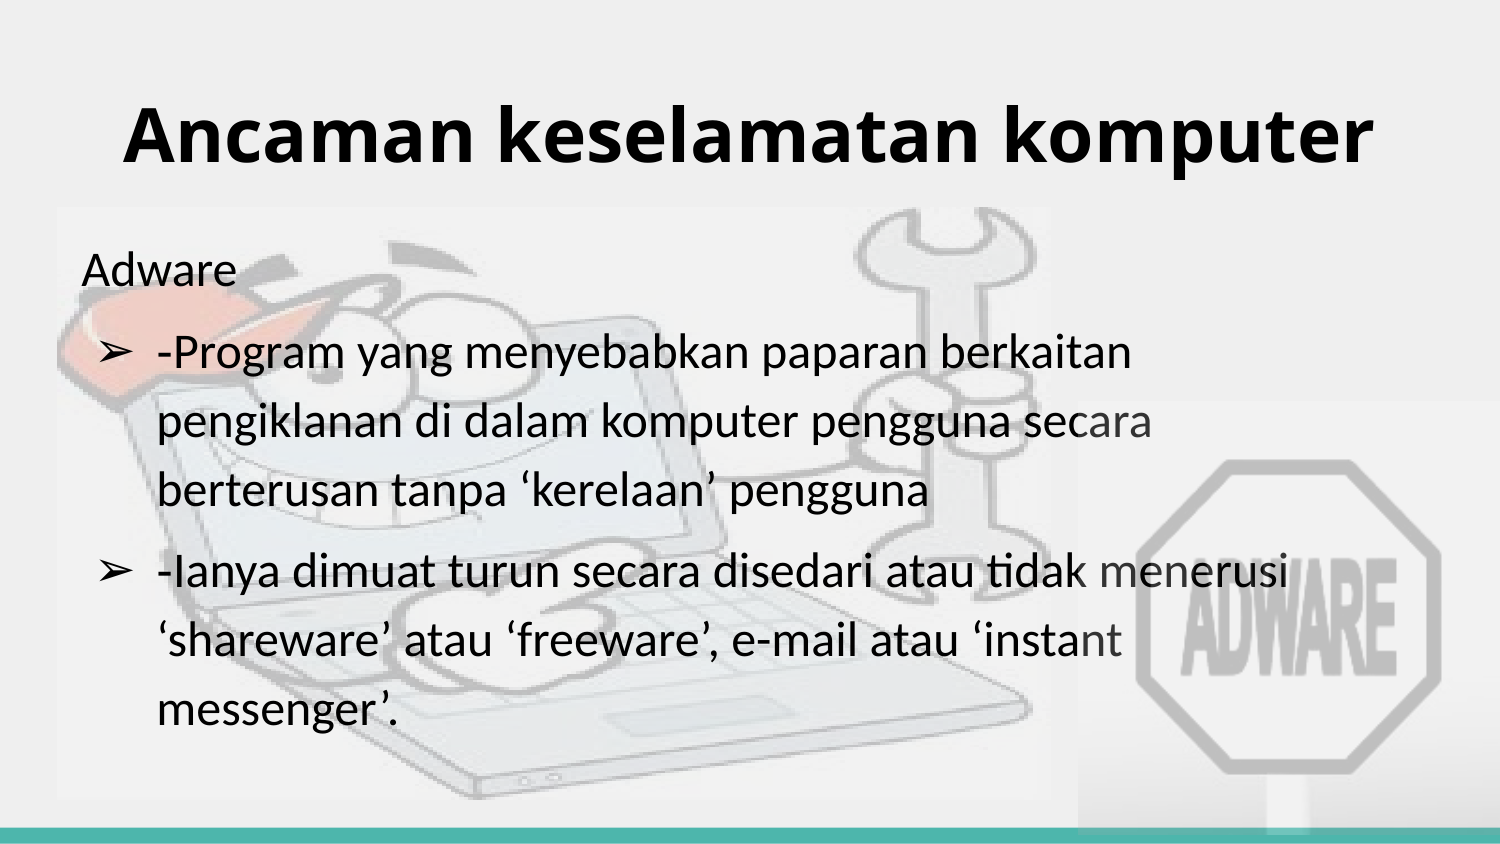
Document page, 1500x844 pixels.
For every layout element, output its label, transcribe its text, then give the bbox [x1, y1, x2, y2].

text_box Adware -Program yang menyebabkan paparan berkaitan pengiklanan di dalam komputer pengguna secara berterusan tanpa ‘kerelaan’ pengguna -Ianya dimuat turun secara disedari atau tidak menerusi ‘shareware’ atau ‘freeware’, e-mail atau ‘instant messenger’. [1055, 235, 1382, 728]
picture [1077, 400, 1500, 835]
title Ancaman keselamatan komputer [51, 72, 1449, 189]
picture [57, 207, 1051, 801]
